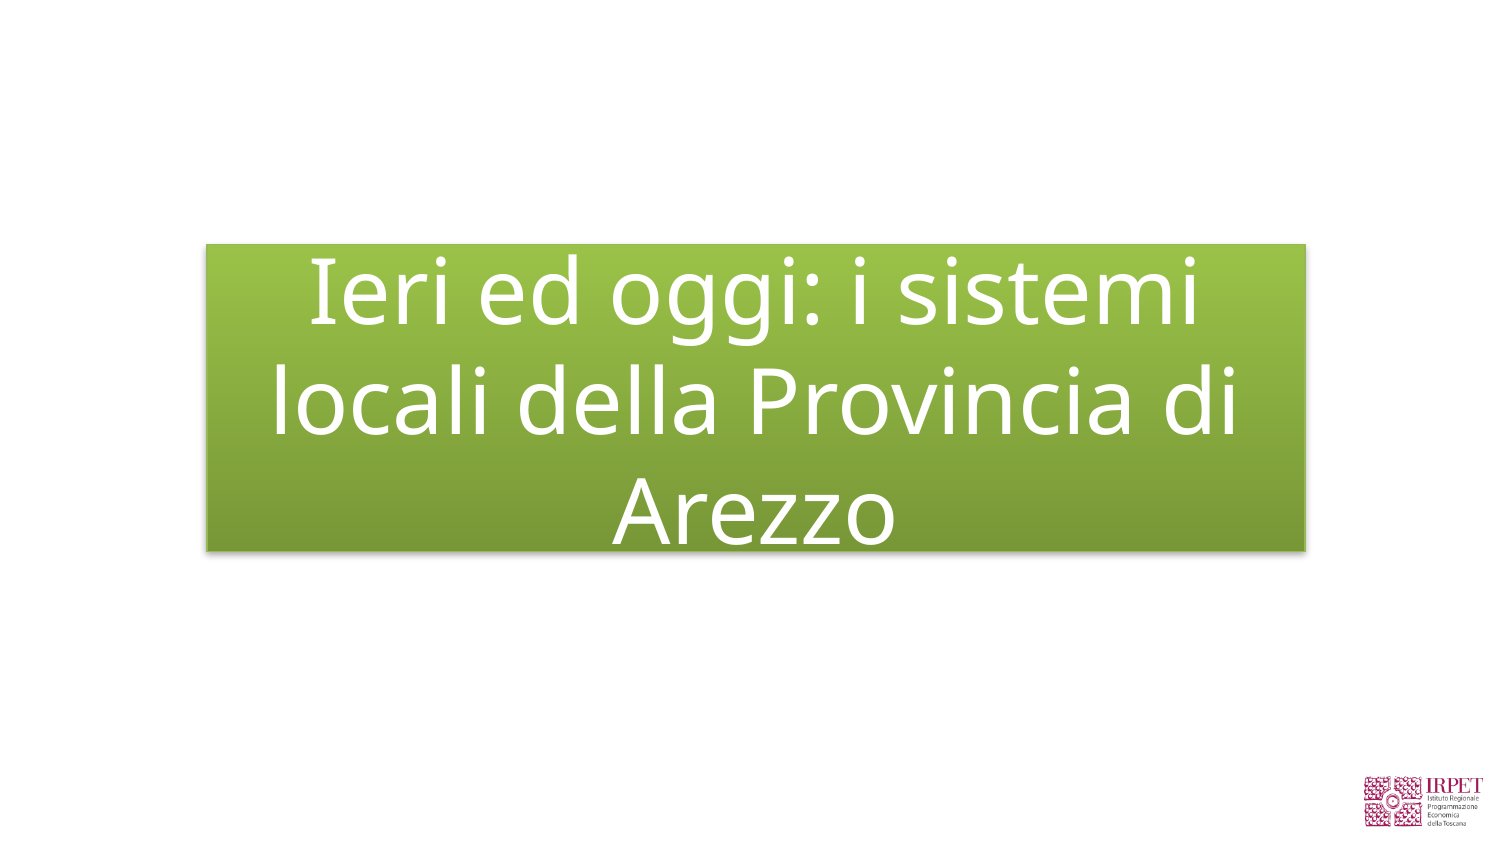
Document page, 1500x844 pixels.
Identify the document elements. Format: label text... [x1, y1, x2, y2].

picture [1364, 776, 1483, 827]
title Ieri ed oggi: i sistemi locali della Provincia di Arezzo [206, 244, 1306, 552]
